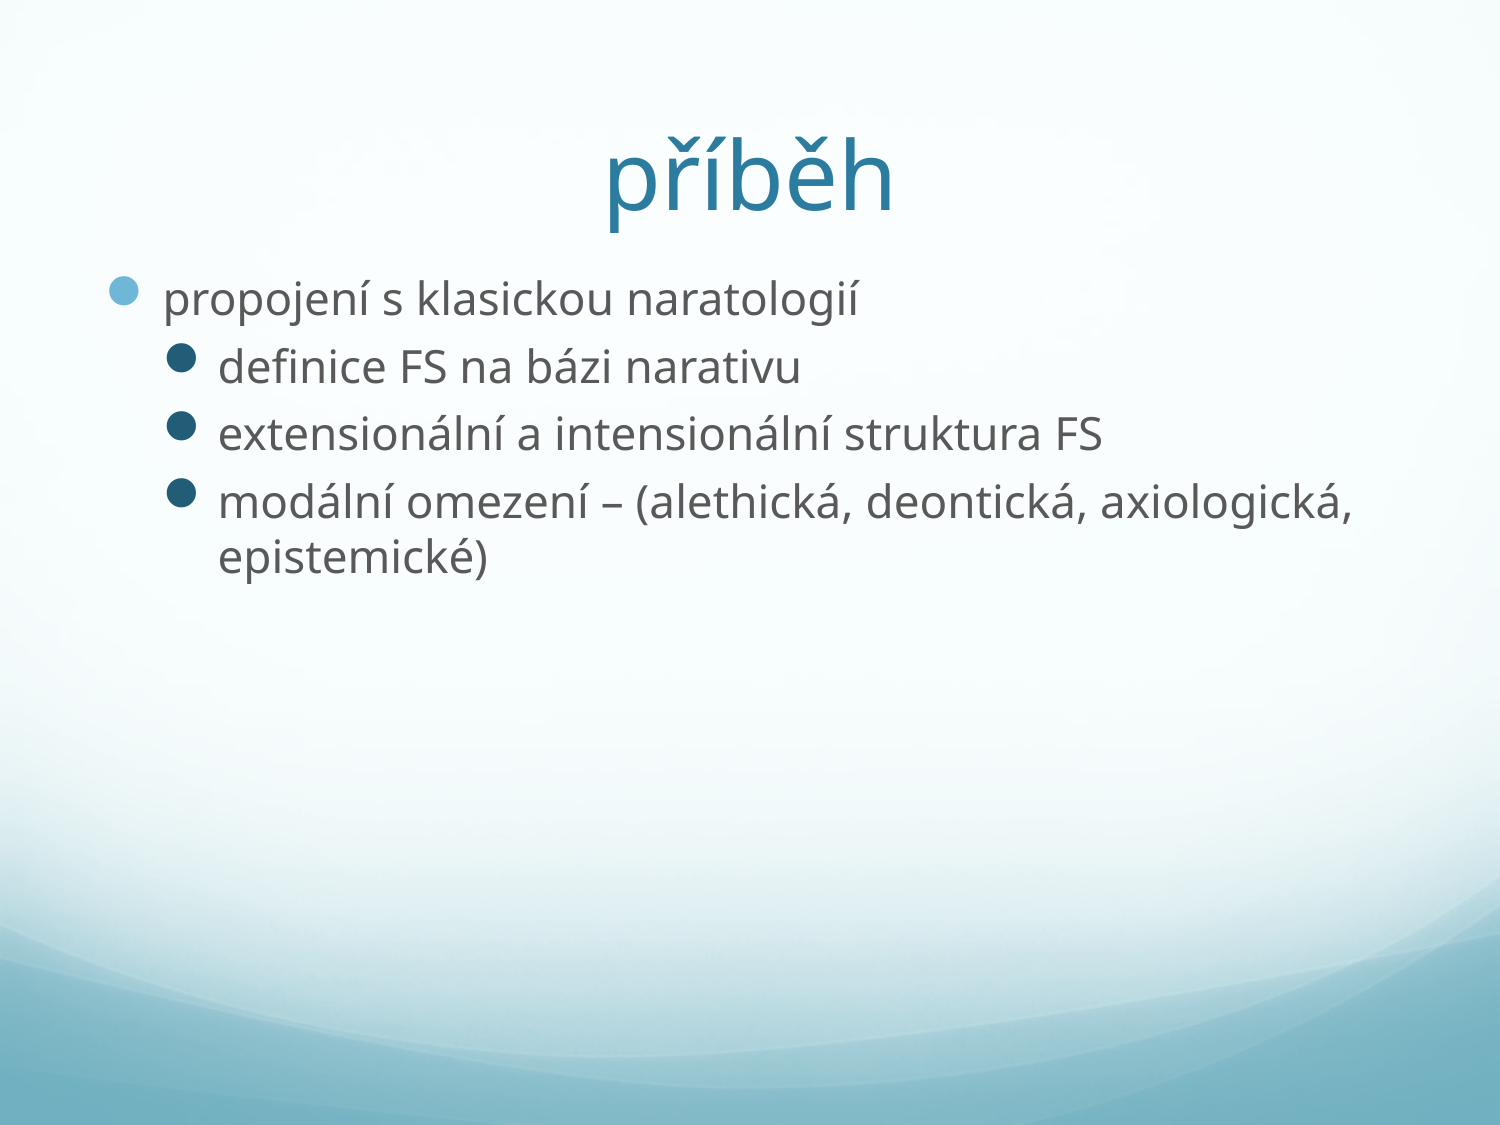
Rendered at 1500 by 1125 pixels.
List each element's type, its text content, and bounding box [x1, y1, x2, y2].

list propojení s klasickou naratologií definice FS na bázi narativu extensionální a intensionální struktura FS modální omezení – (alethická, deontická, axiologická, epistemické) [90, 262, 1410, 975]
title příběh [90, 17, 1410, 237]
